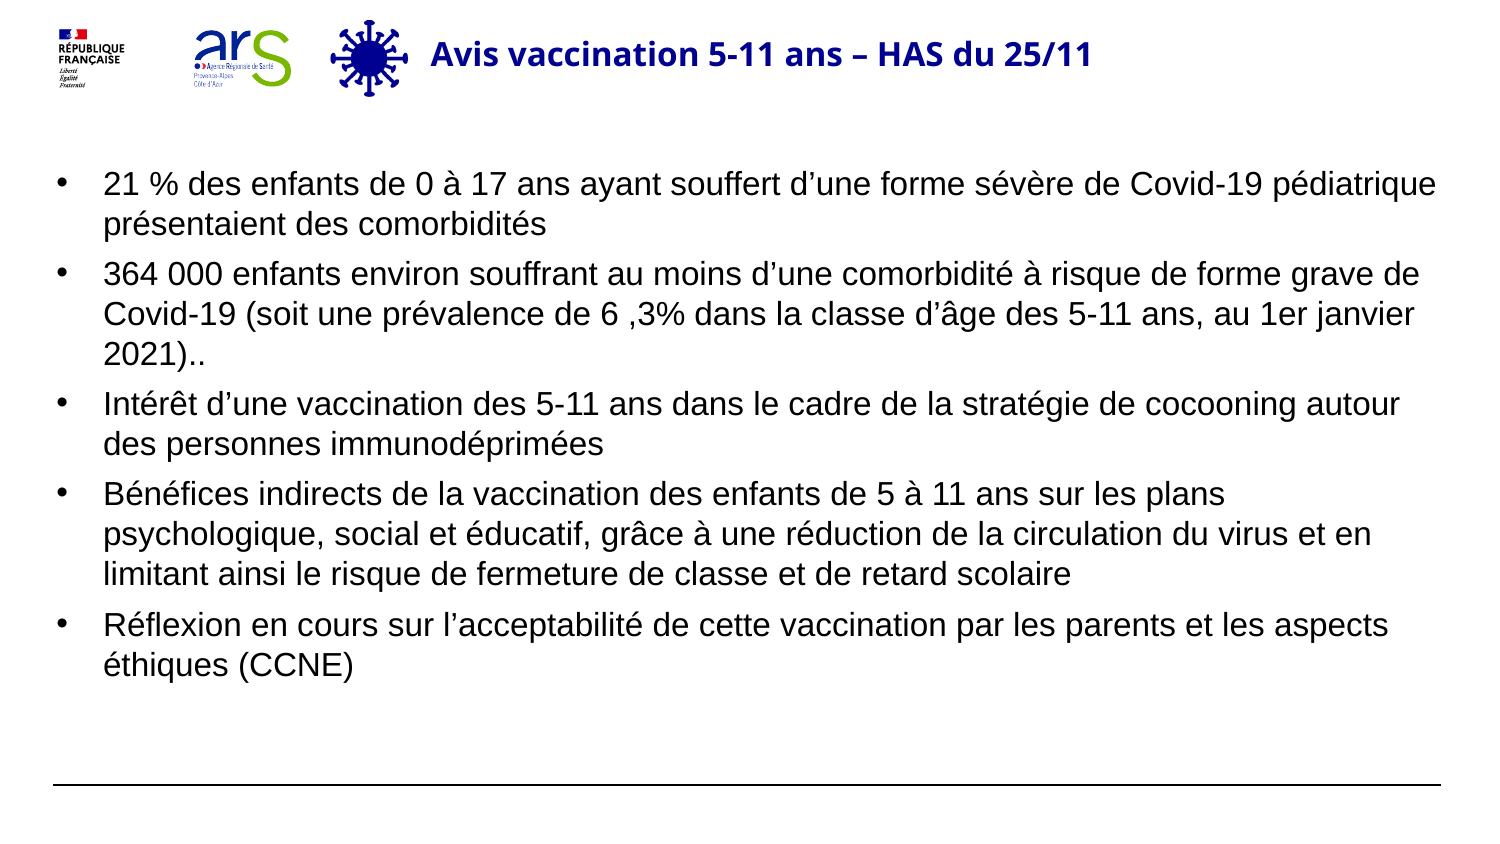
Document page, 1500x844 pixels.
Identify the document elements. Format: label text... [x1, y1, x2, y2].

picture [324, 19, 414, 109]
list 21 % des enfants de 0 à 17 ans ayant souffert d’une forme sévère de Covid-19 pédiatrique présentaient des comorbidités 364 000 enfants environ souffrant au moins d’une comorbidité à risque de forme grave de Covid-19 (soit une prévalence de 6 ,3% dans la classe d’âge des 5-11 ans, au 1er janvier 2021).. Intérêt d’une vaccination des 5-11 ans dans le cadre de la stratégie de cocooning autour des personnes immunodéprimées Bénéfices indirects de la vaccination des enfants de 5 à 11 ans sur les plans psychologique, social et éducatif, grâce à une réduction de la circulation du virus et en limitant ainsi le risque de fermeture de classe et de retard scolaire Réflexion en cours sur l’acceptabilité de cette vaccination par les parents et les aspects éthiques (CCNE) [41, 161, 1459, 805]
picture [194, 30, 291, 88]
picture [47, 17, 136, 107]
title Avis vaccination 5-11 ans – HAS du 25/11 [415, 20, 1477, 92]
